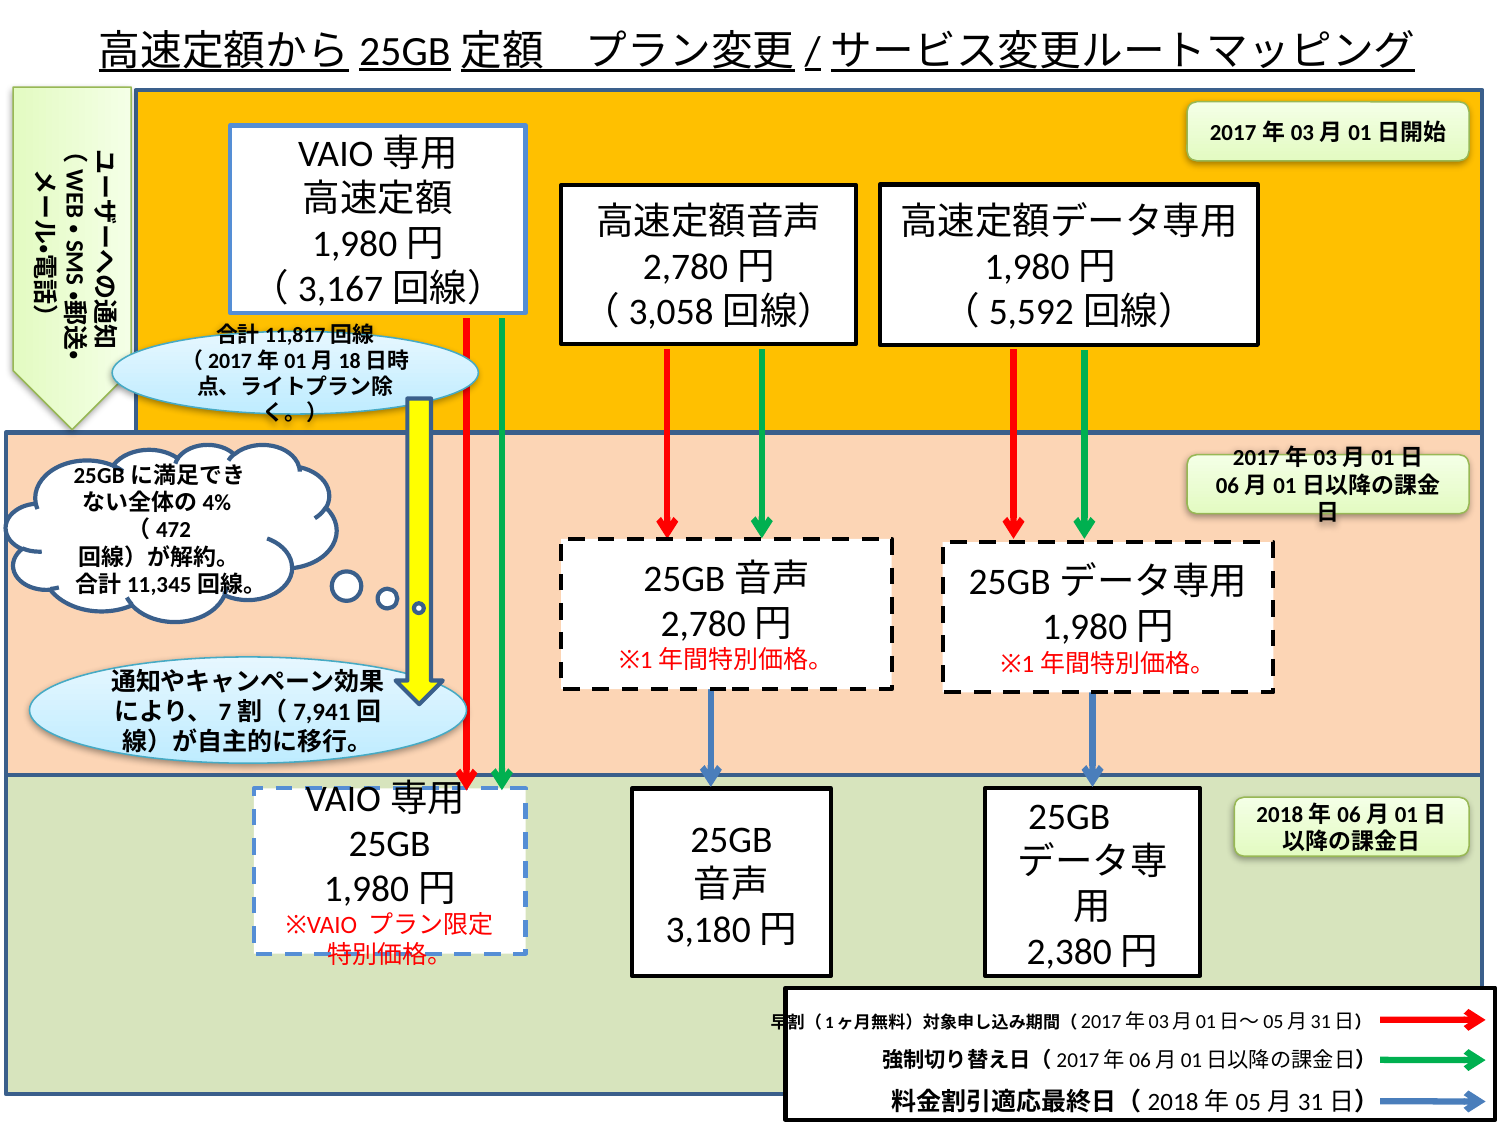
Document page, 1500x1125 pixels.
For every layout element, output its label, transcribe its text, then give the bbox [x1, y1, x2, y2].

text_box 25GB データ専用 2,380円 [983, 786, 1202, 978]
text_box 25GBに満足できない全体の4%（472 回線）が解約。 合計11,345回線。 [329, 569, 364, 603]
text_box 通知やキャンペーン効果により、7割（7,941回線）が自主的に移行。 [28, 656, 462, 764]
text_box 2018年06月01日 以降の課金日 [1233, 796, 1470, 858]
text_box 25GB音声 2,780円 ※1年間特別価格。 [559, 537, 894, 691]
text_box 25GB 音声 3,180円 [630, 786, 833, 978]
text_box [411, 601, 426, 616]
text_box 2017年03月01日 06月01日以降の課金日 [1186, 453, 1470, 515]
text_box [471, 430, 497, 777]
text_box [393, 396, 445, 707]
text_box [62, 421, 82, 431]
text_box 25GBデータ専用 1,980円 ※1年間特別価格。 [941, 540, 1275, 694]
text_box [715, 430, 1088, 777]
text_box [207, 88, 1484, 430]
text_box [783, 986, 1497, 1122]
text_box 25GBに満足できない全体の4%（472 回線）が解約。 合計11,345回線。 [3, 442, 339, 625]
text_box [671, 430, 757, 538]
text_box VAIO専用 高速定額 1,980円 （3,167回線） [228, 123, 528, 315]
text_box [134, 414, 405, 430]
text_box ユーザーへの通知 （WEB・SMS・郵送・ メール・電話） [0, 78, 207, 421]
text_box [4, 777, 1484, 1096]
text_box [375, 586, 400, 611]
text_box 料金割引適応最終日（2018年05月31日） [781, 1070, 1395, 1125]
text_box 高速定額データ専用 1,980円 （5,592回線） [878, 182, 1260, 347]
text_box VAIO専用25GB 1,980円 ※VAIO プラン限定 特別価格。 [252, 786, 528, 956]
title 高速定額から25GB定額 プラン変更/サービス変更ルートマッピング [82, 6, 1432, 88]
text_box 2017年03月01日開始 [1186, 100, 1470, 162]
text_box 高速定額音声 2,780円 （3,058回線） [559, 183, 858, 346]
text_box 合計11,817回線 （2017年01月18日時点、ライトプラン除く。） [111, 330, 462, 415]
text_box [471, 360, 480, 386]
text_box 強制切り替え日（2017年06月01日以降の課金日） [778, 1030, 1392, 1089]
text_box 早割（1ヶ月無料）対象申し込み期間（2017年03月01日～05月31日） [750, 990, 1387, 1050]
text_box [507, 430, 706, 777]
text_box [1087, 430, 1484, 777]
text_box [4, 430, 462, 777]
